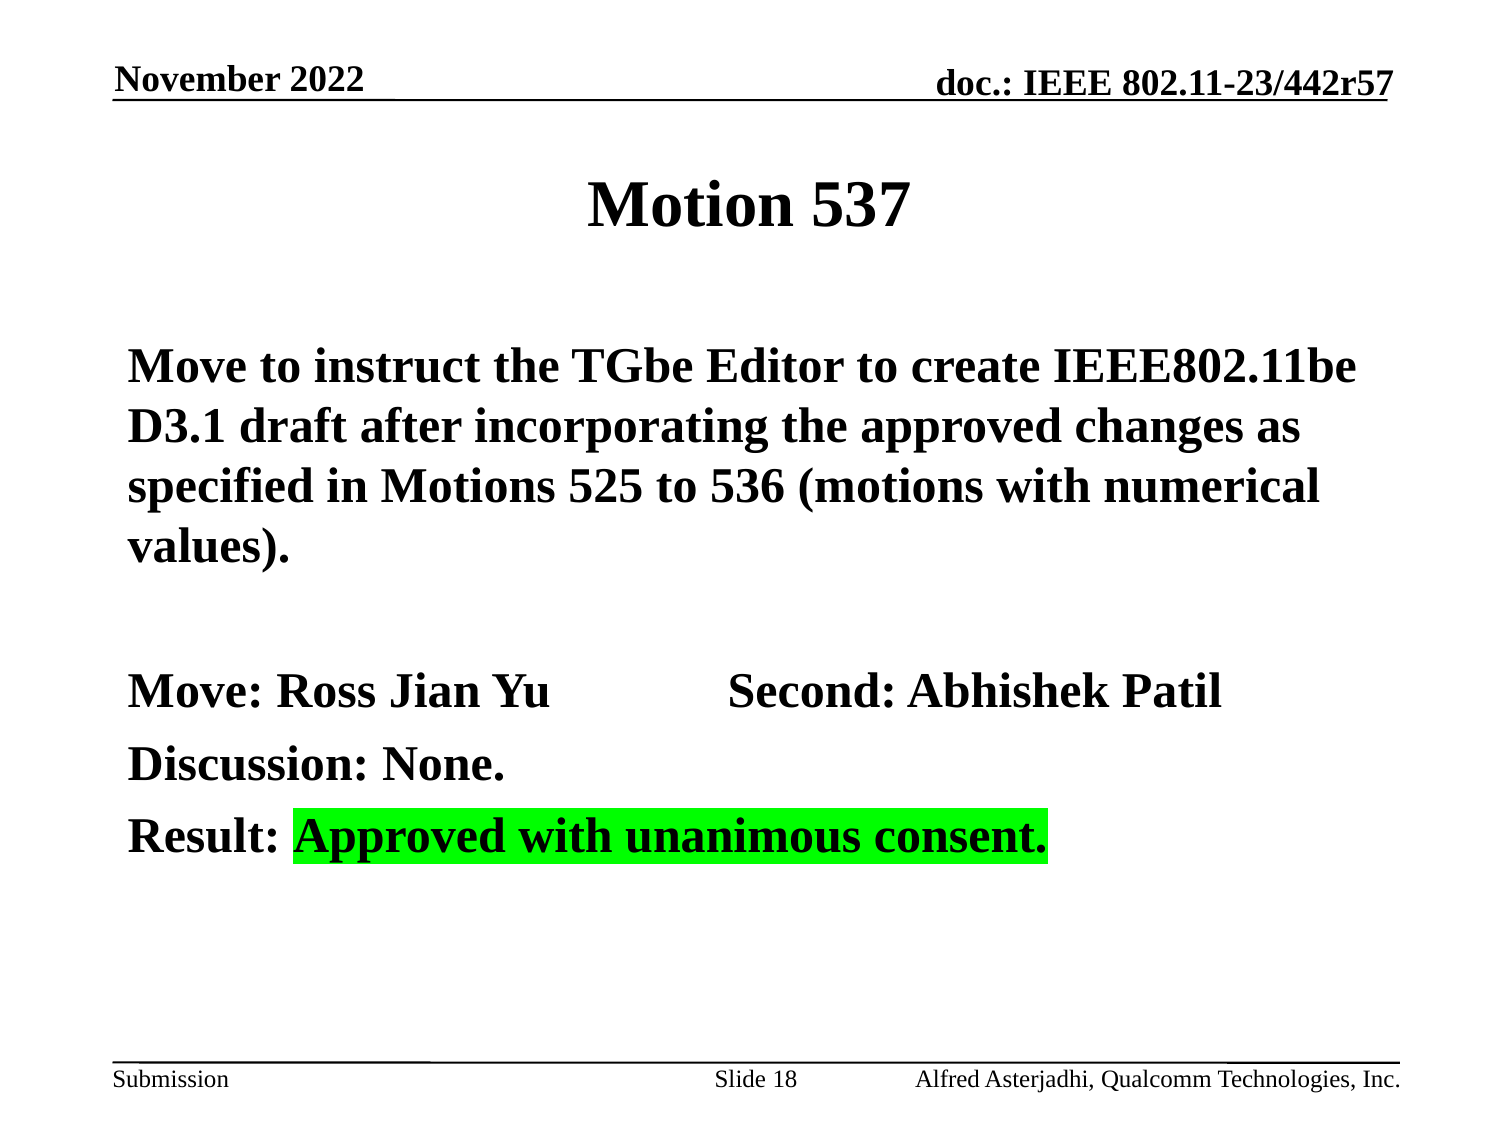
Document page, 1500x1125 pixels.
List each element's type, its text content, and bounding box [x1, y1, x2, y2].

footer Alfred Asterjadhi, Qualcomm Technologies, Inc. [878, 1061, 1402, 1093]
slide_number Slide 18 [712, 1061, 800, 1123]
list Move to instruct the TGbe Editor to create IEEE802.11be D3.1 draft after incorporating the approved changes as specified in Motions 525 to 536 (motions with numerical values). Move: Ross Jian Yu Second: Abhishek Patil Discussion: None. Result: Approved with unanimous consent. [112, 324, 1388, 1000]
title Motion 537 [112, 112, 1388, 288]
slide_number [114, 54, 423, 100]
